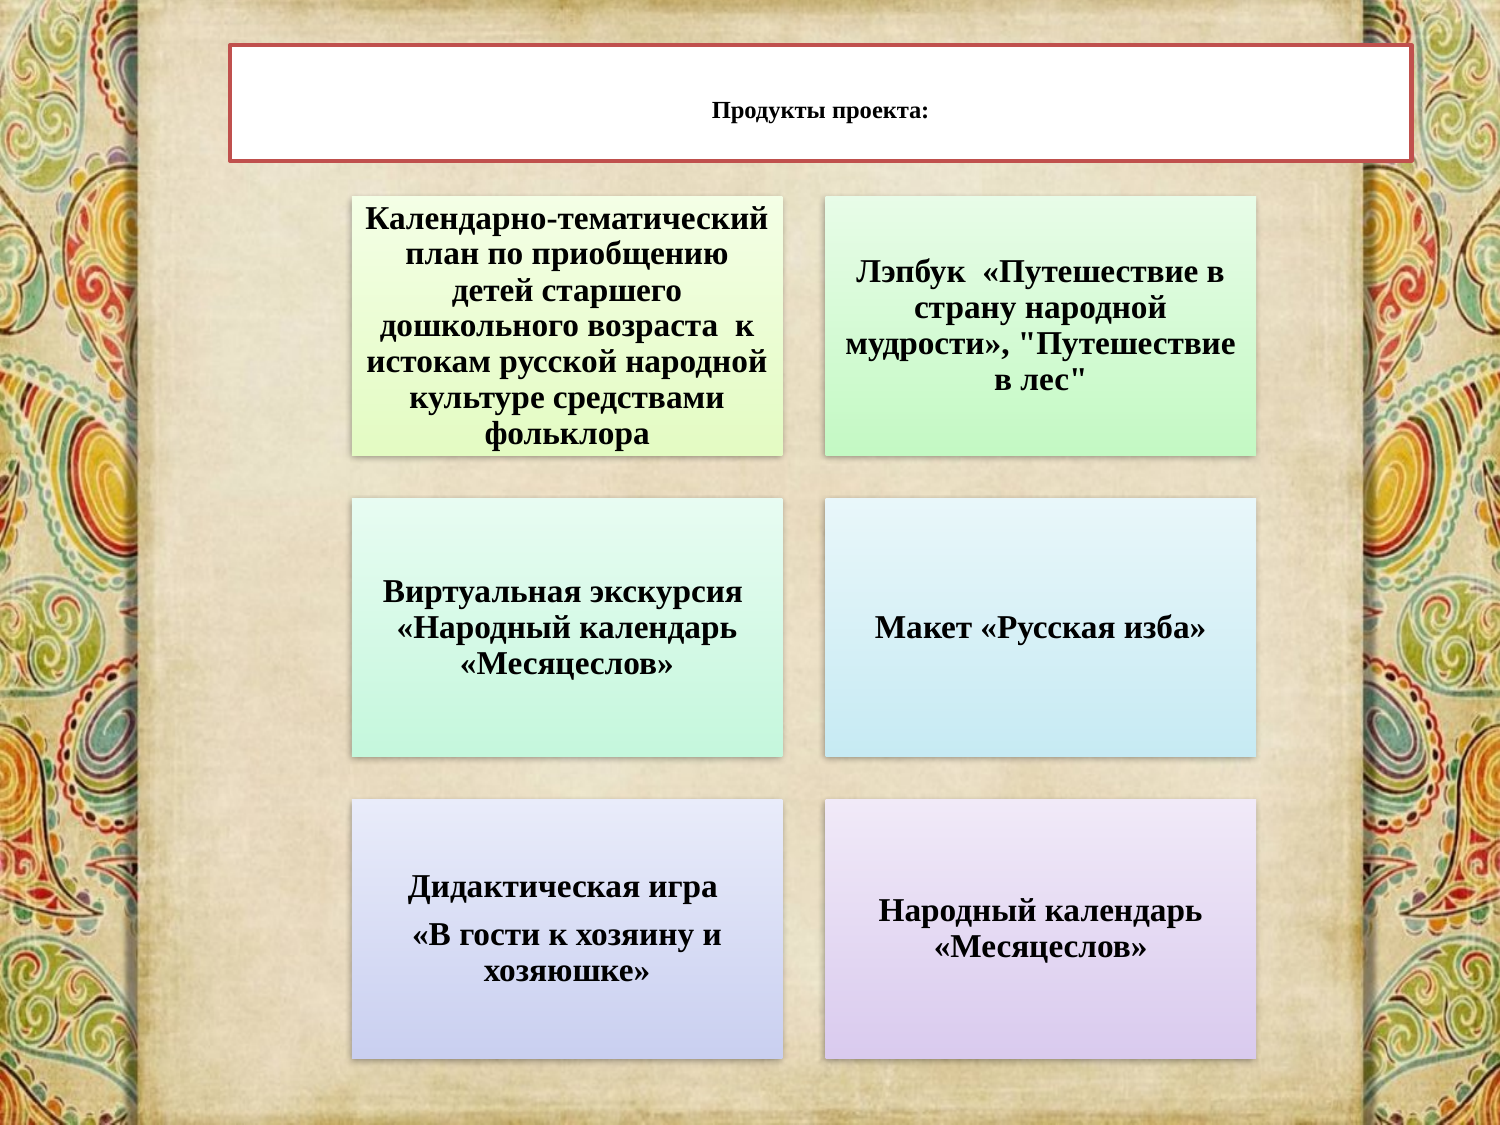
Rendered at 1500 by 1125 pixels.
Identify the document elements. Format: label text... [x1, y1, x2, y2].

title Продукты проекта: [228, 43, 1414, 163]
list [182, 195, 1426, 1059]
picture [0, 0, 1500, 1125]
